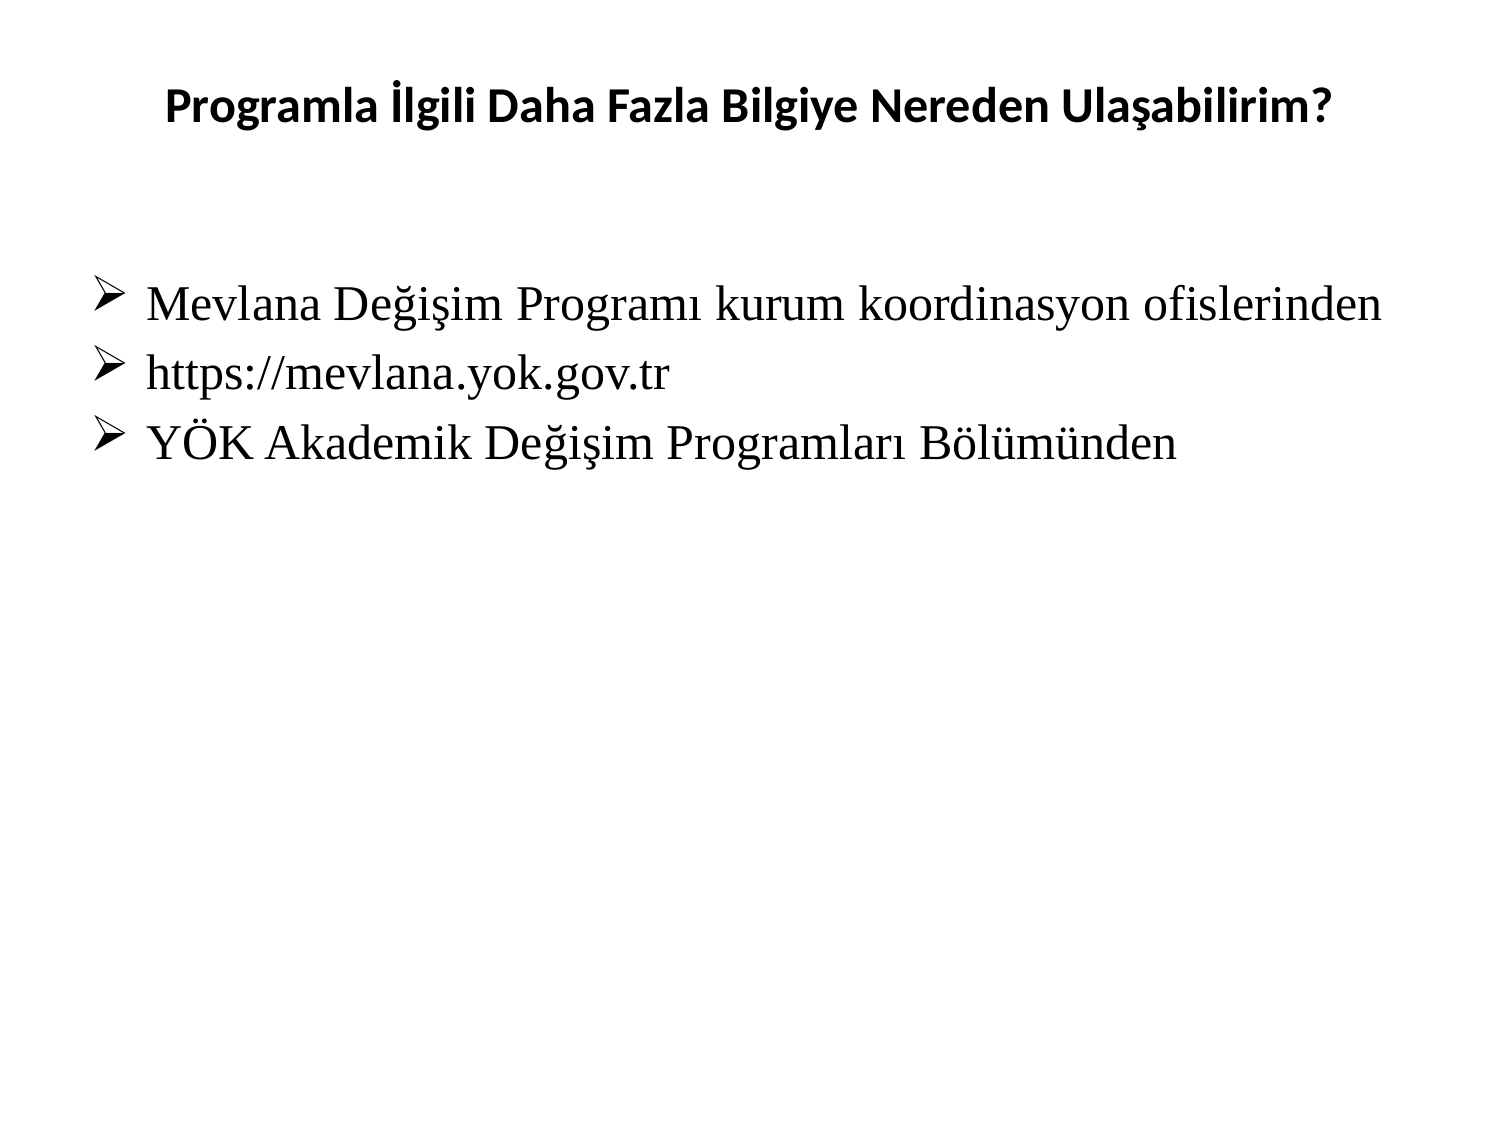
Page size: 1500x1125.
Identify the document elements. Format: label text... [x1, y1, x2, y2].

title Programla İlgili Daha Fazla Bilgiye Nereden Ulaşabilirim? [75, 45, 1425, 233]
list Mevlana Değişim Programı kurum koordinasyon ofislerinden https://mevlana.yok.gov.tr YÖK Akademik Değişim Programları Bölümünden [75, 262, 1425, 1005]
